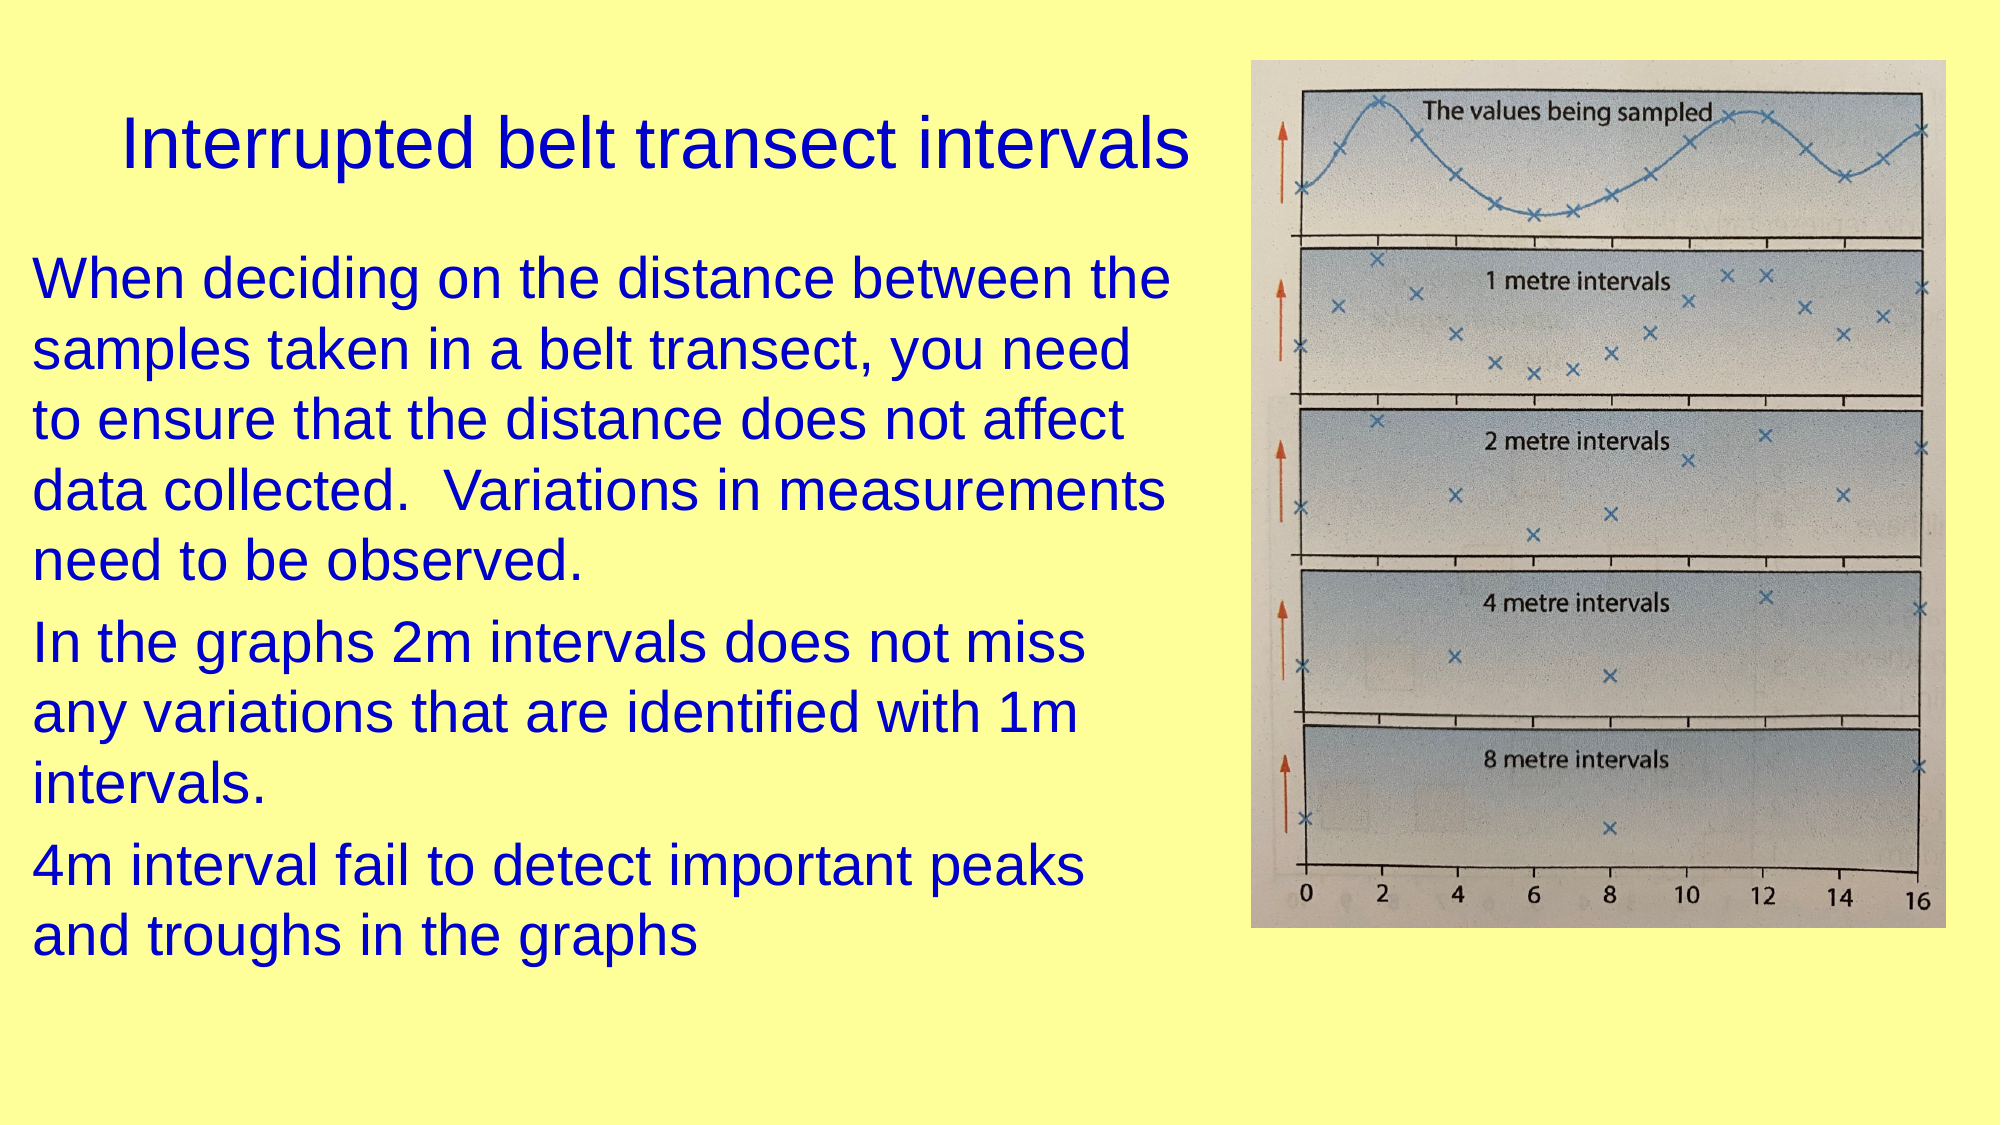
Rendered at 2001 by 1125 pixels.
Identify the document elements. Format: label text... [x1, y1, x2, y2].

title Interrupted belt transect intervals [99, 45, 1214, 232]
picture [1251, 60, 1946, 929]
list When deciding on the distance between the samples taken in a belt transect, you need to ensure that the distance does not affect data collected. Variations in measurements need to be observed. In the graphs 2m intervals does not miss any variations that are identified with 1m intervals. 4m interval fail to detect important peaks and troughs in the graphs [18, 232, 1214, 975]
